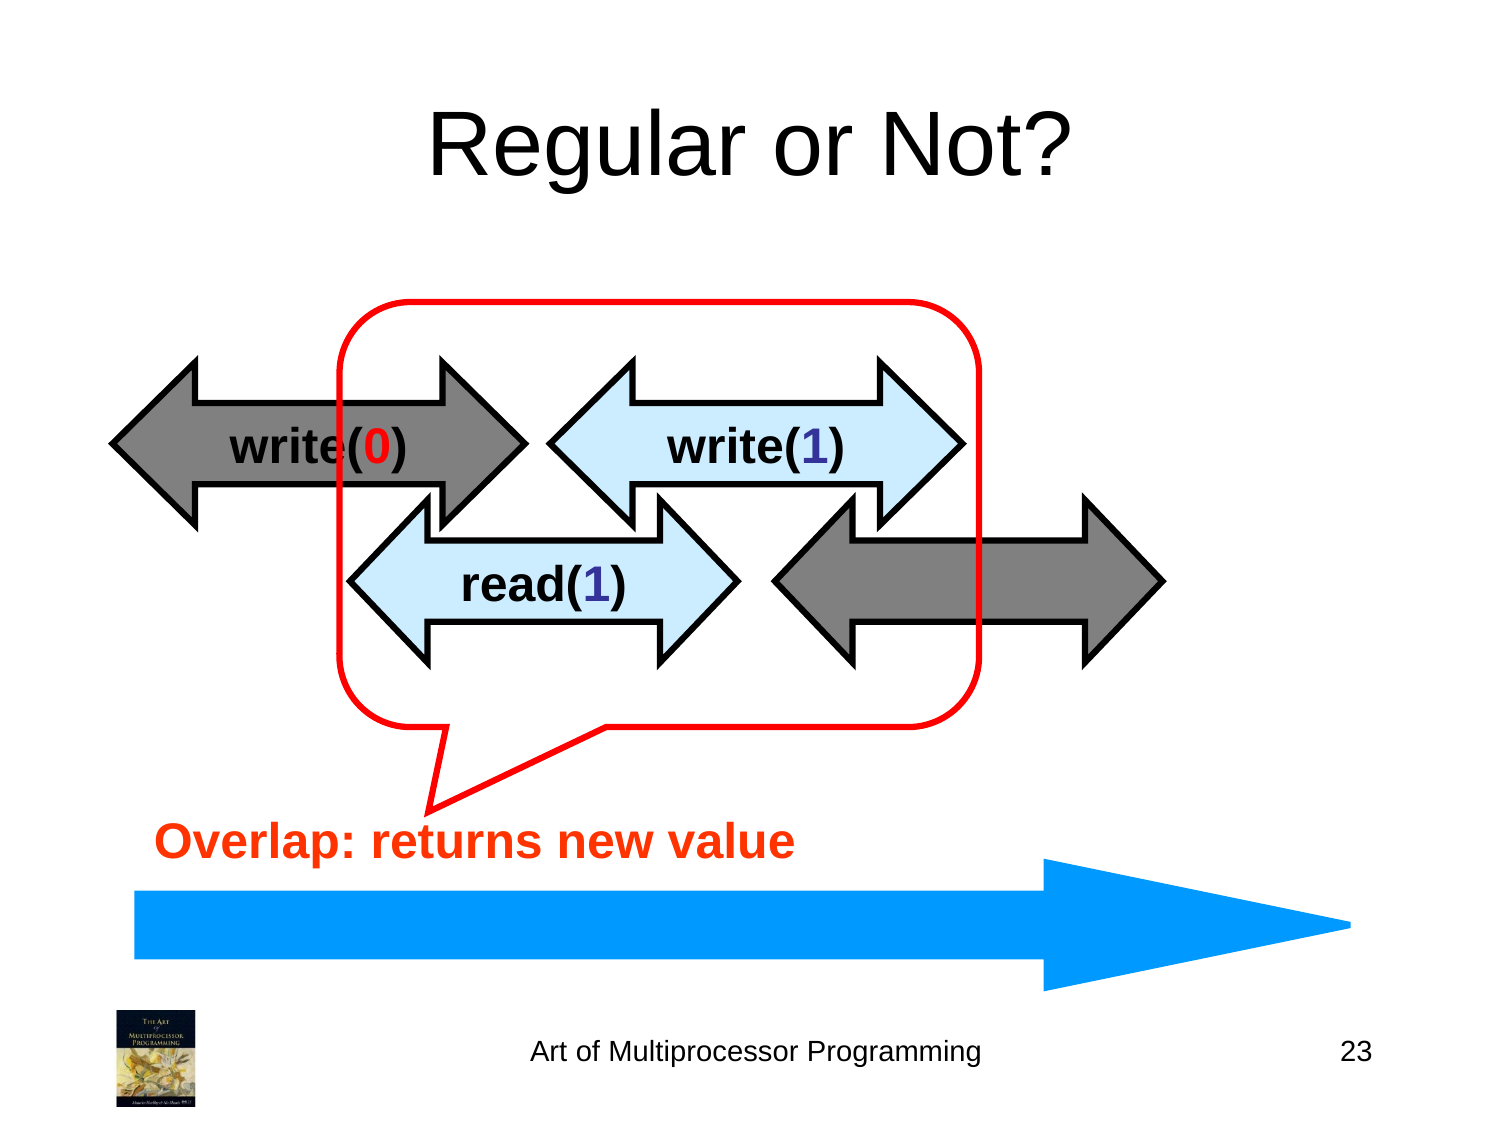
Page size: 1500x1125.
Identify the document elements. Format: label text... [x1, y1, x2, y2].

text_box read(0) [980, 499, 1163, 663]
title Regular or Not? [74, 44, 1426, 233]
picture [107, 1010, 204, 1107]
text_box Overlap: returns new value [138, 812, 887, 876]
footer Art of Multiprocessor Programming [499, 1024, 1013, 1103]
text_box write(0) [112, 362, 339, 525]
text_box [339, 302, 980, 812]
text_box 23 [1074, 1024, 1388, 1100]
text_box [137, 862, 1350, 988]
